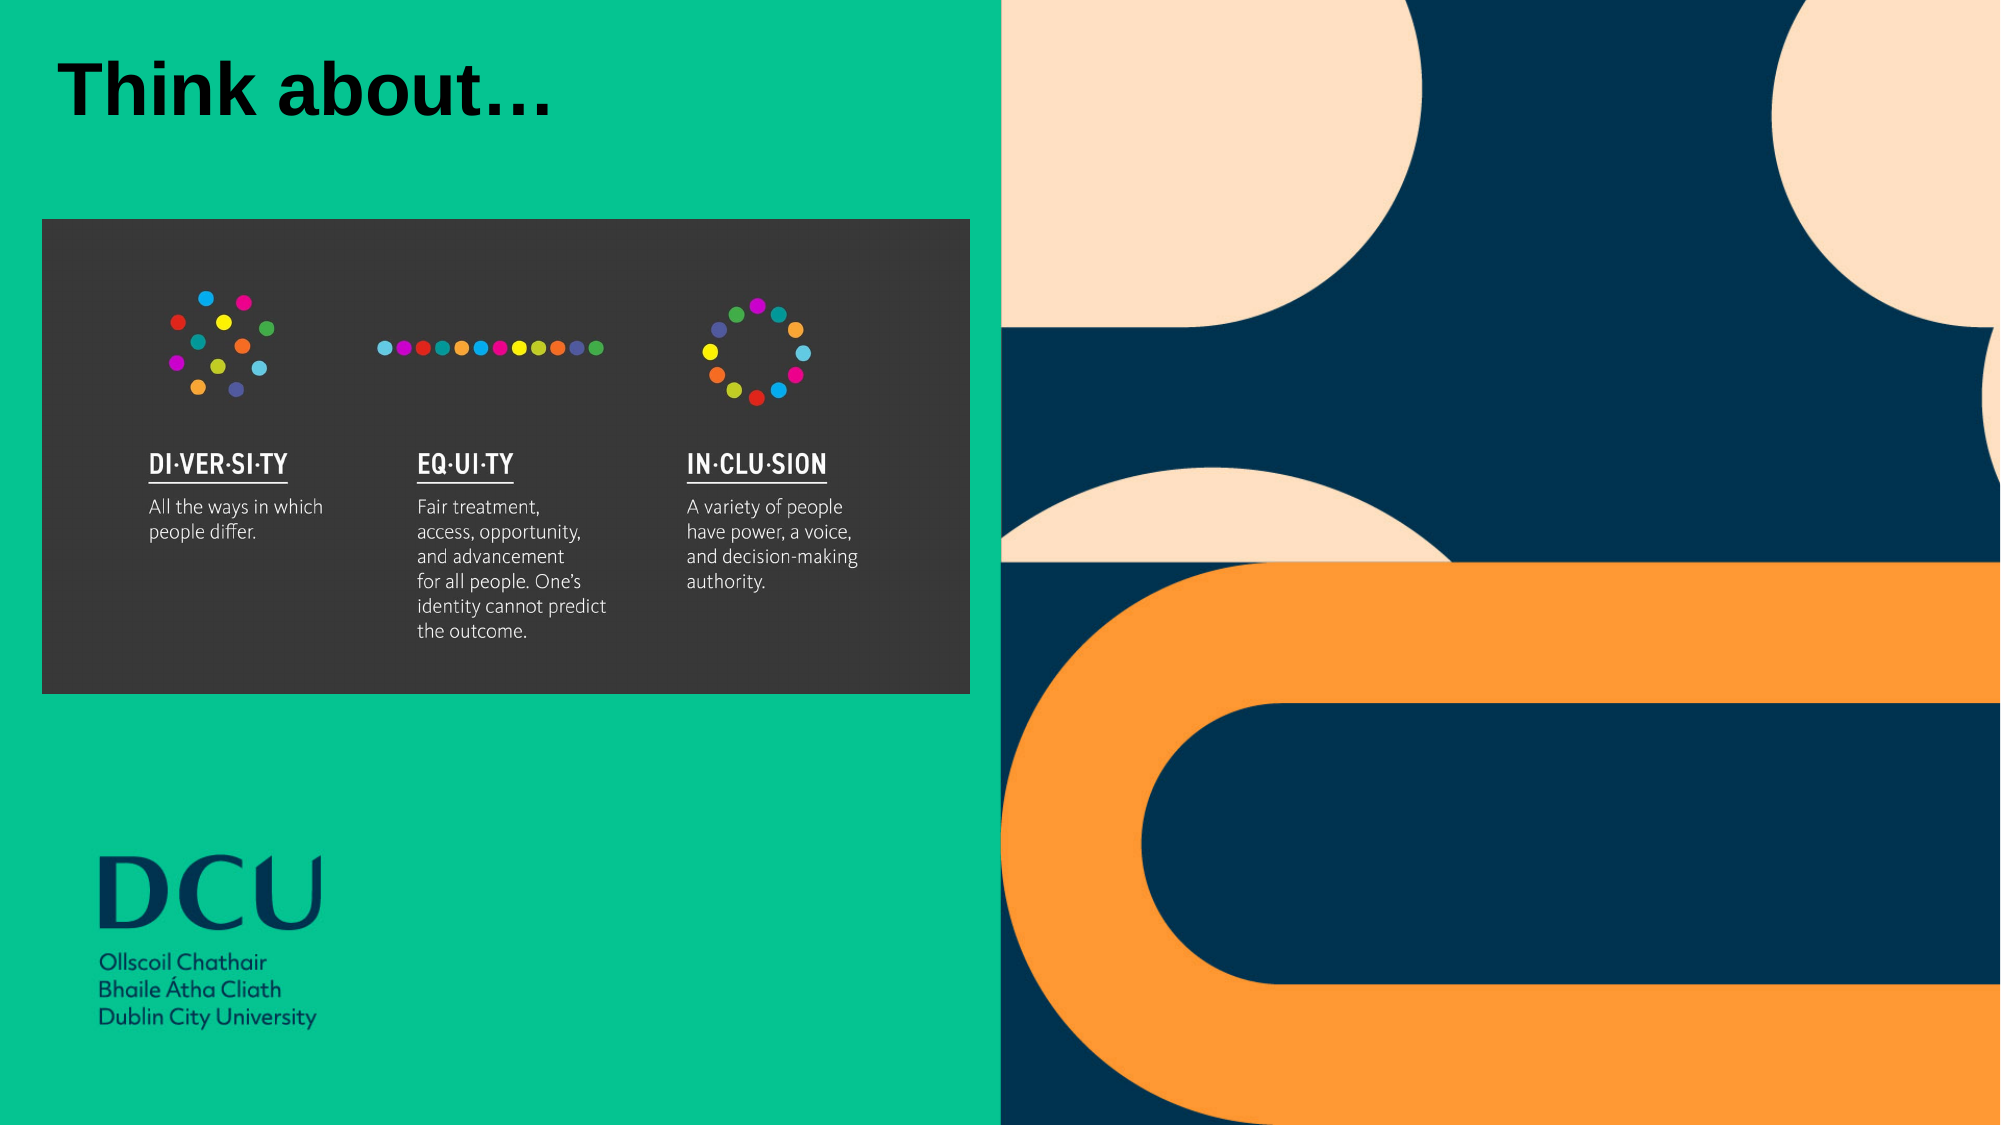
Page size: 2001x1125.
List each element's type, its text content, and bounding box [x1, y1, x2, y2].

picture [0, 0, 2001, 1125]
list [42, 219, 970, 694]
title Think about… [42, 14, 952, 168]
